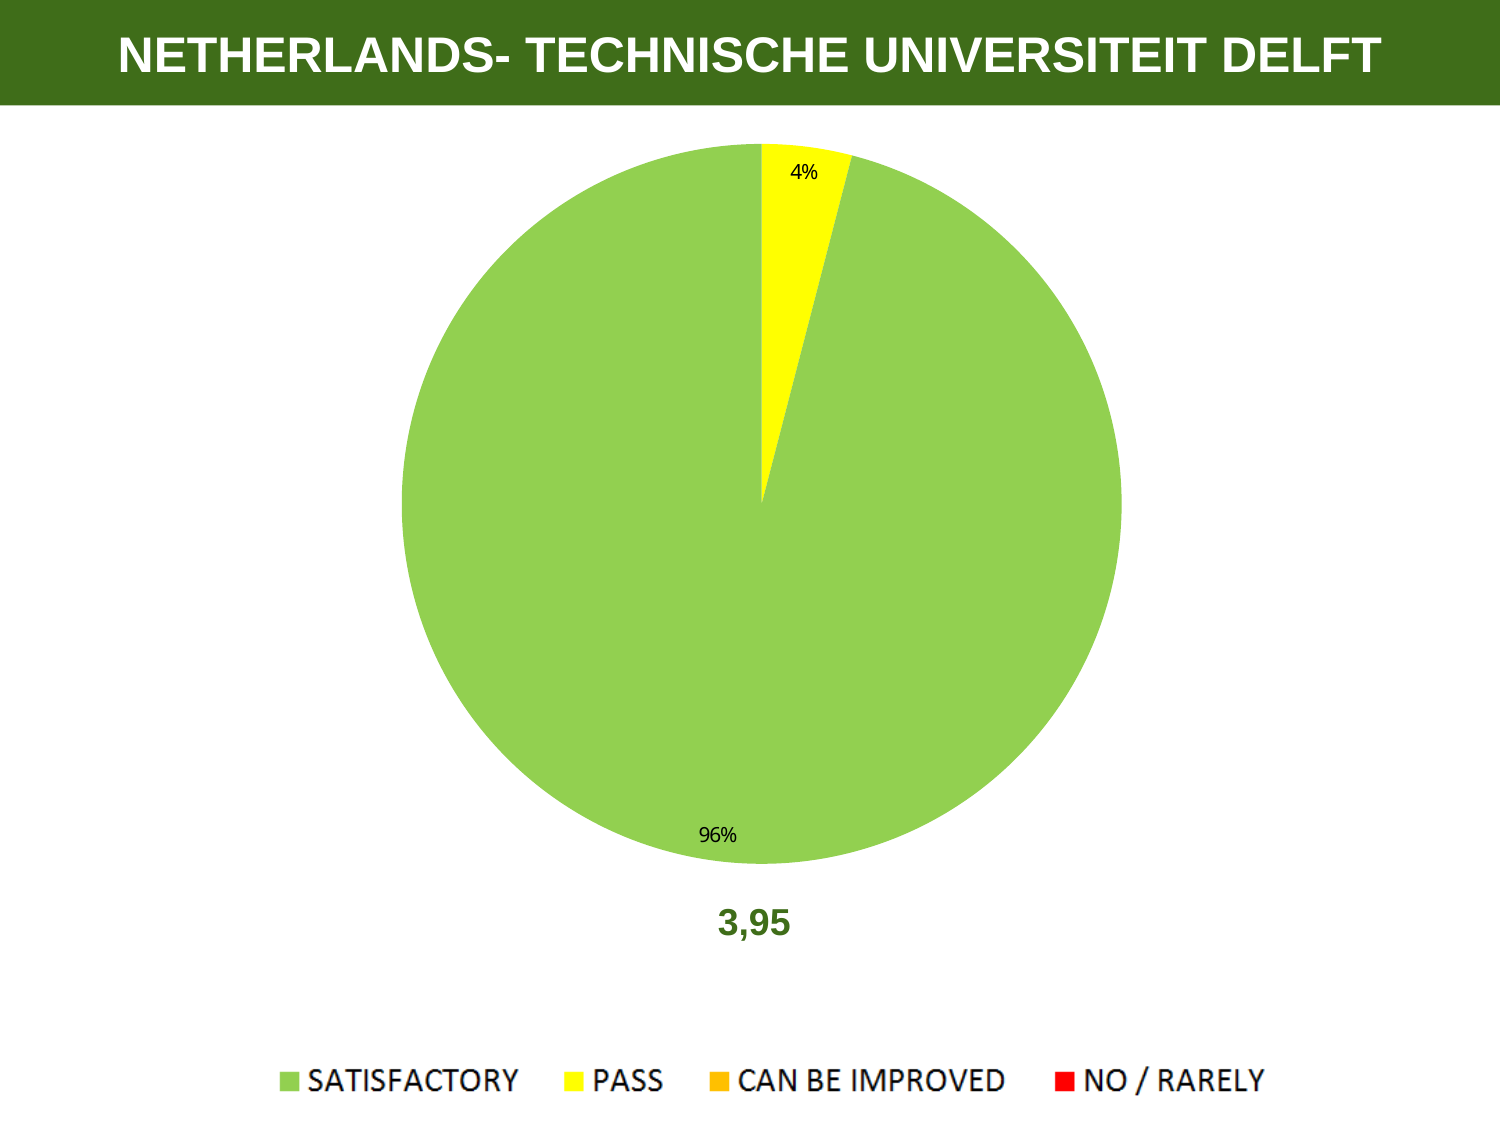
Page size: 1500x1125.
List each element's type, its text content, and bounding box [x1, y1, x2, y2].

text_box 3,95 [703, 892, 832, 951]
chart [128, 128, 1395, 880]
text_box NETHERLANDS- Technische Universiteit Delft [0, 0, 1500, 106]
picture [234, 1048, 1327, 1125]
